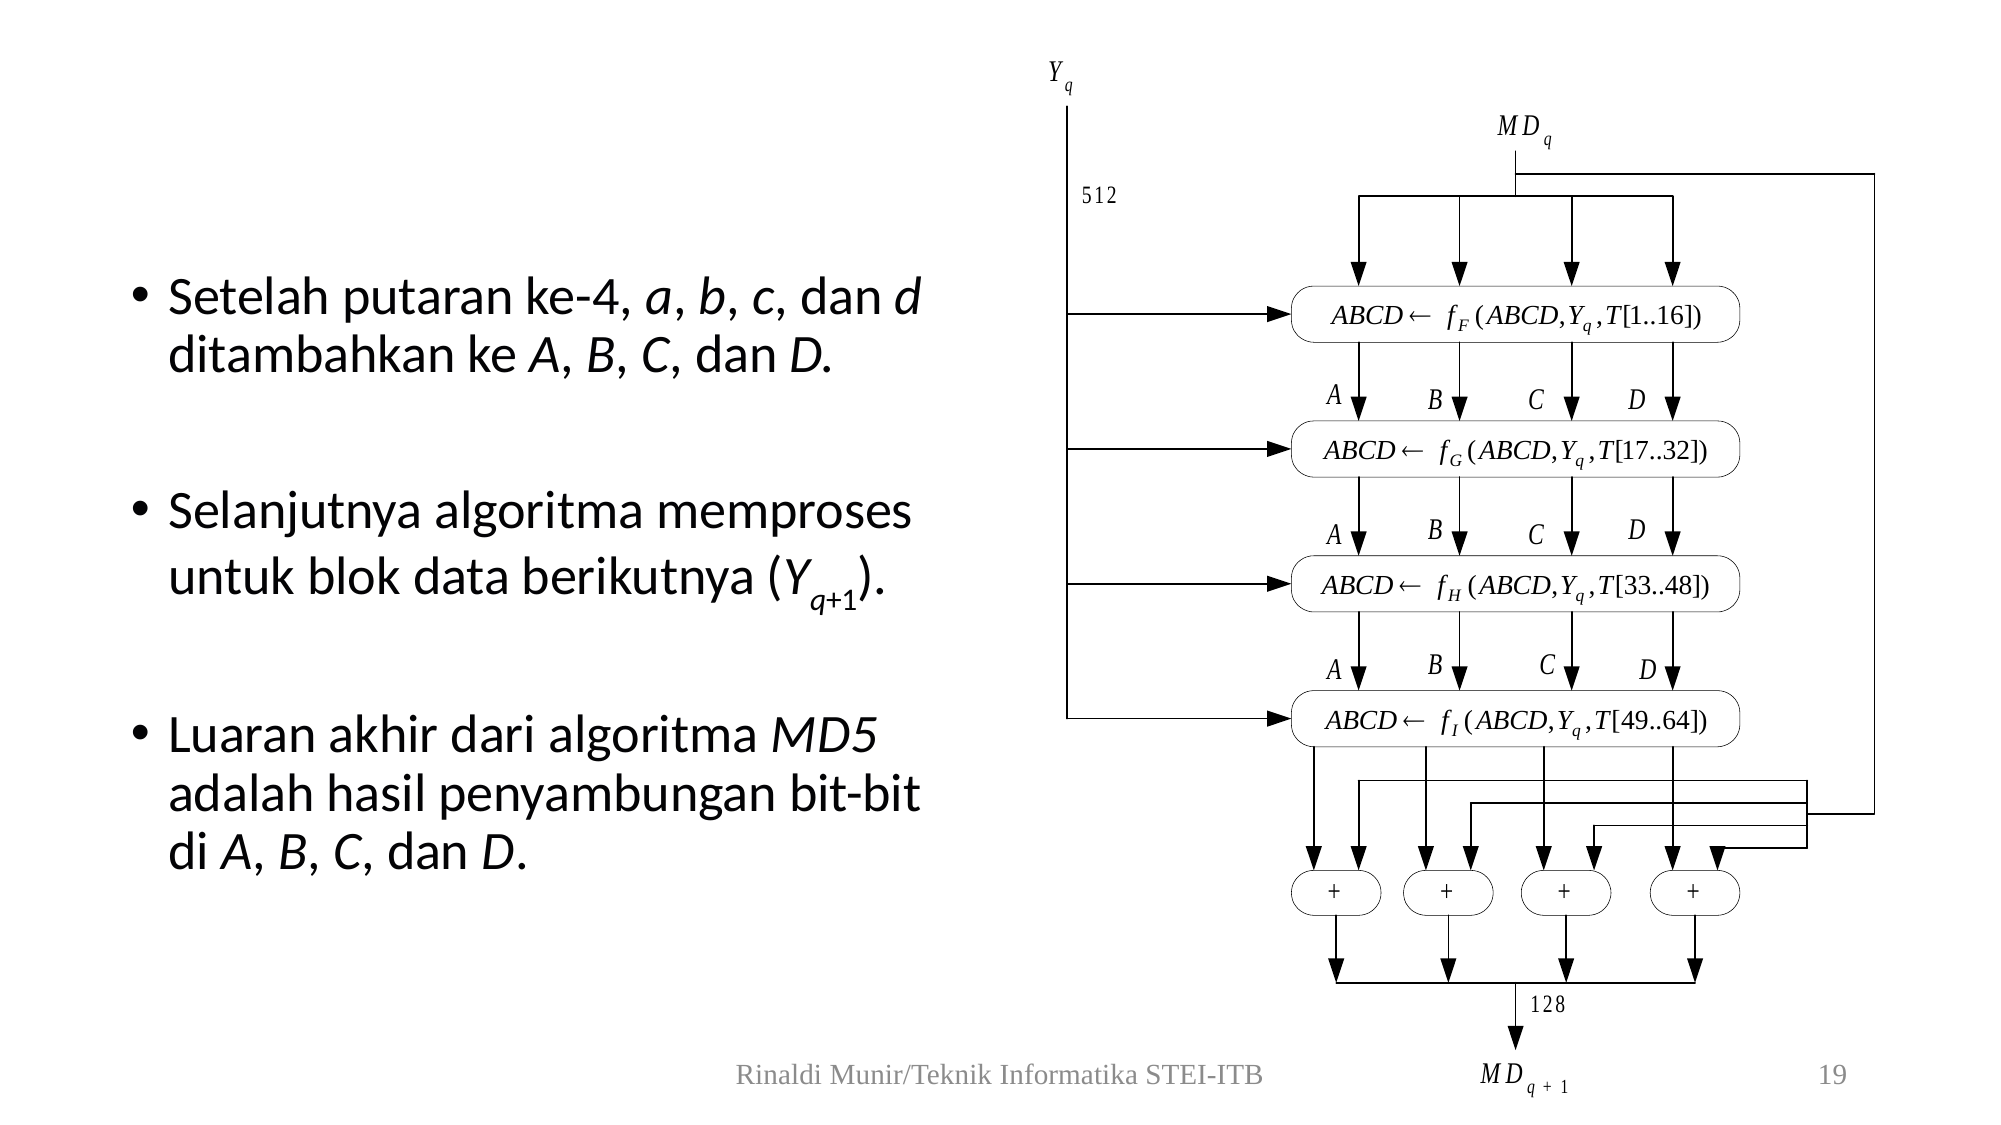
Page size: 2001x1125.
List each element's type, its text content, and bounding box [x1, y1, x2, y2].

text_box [1029, 43, 1879, 1103]
footer Rinaldi Munir/Teknik Informatika STEI-ITB [662, 1042, 1029, 1103]
list Setelah putaran ke-4, a, b, c, dan d ditambahkan ke A, B, C, dan D. Selanjutnya algoritma memproses untuk blok data berikutnya (Yq+1). Luaran akhir dari algoritma MD5 adalah hasil penyambungan bit-bit di A, B, C, dan D. [115, 260, 943, 898]
